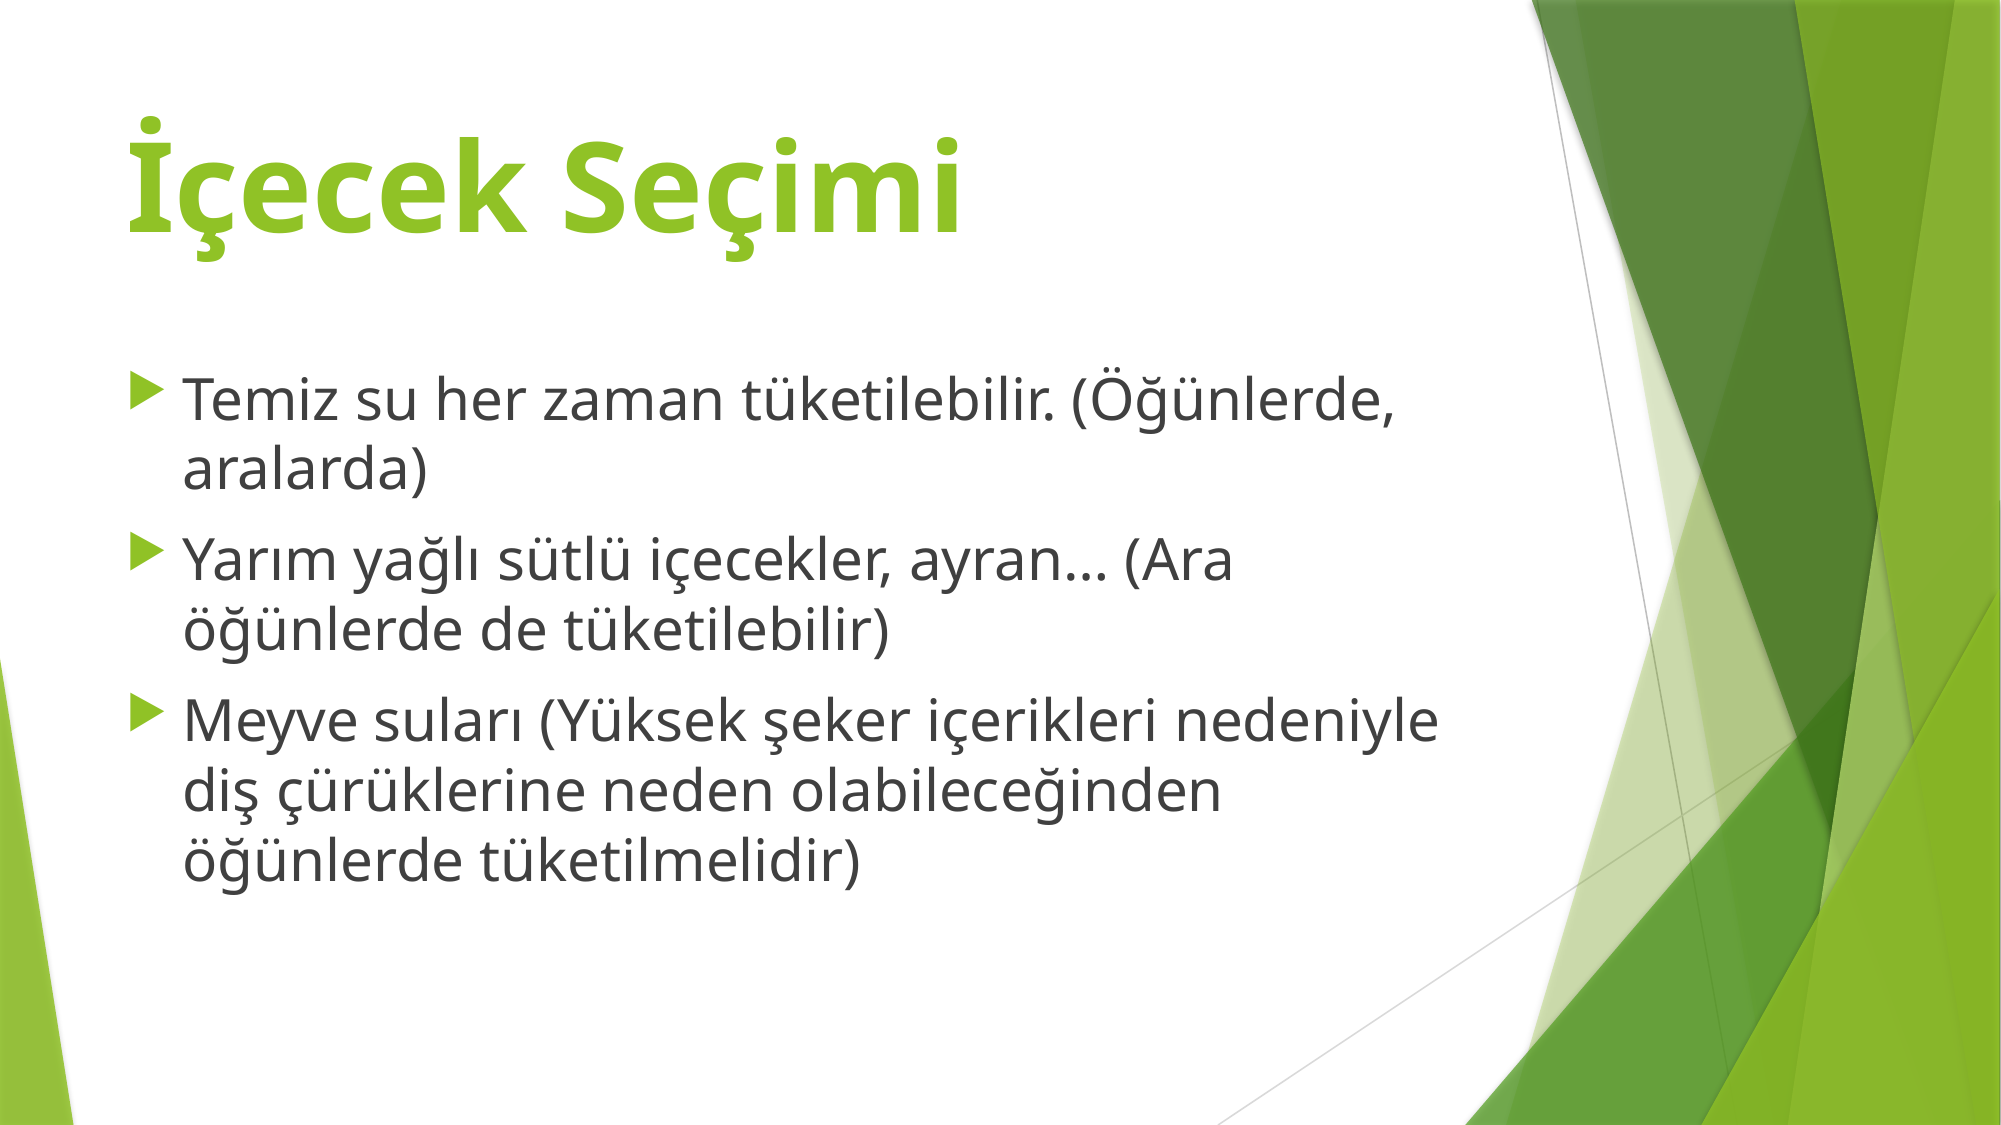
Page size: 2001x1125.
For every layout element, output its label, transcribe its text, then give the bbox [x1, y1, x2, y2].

title İçecek Seçimi [111, 99, 1522, 317]
list Temiz su her zaman tüketilebilir. (Öğünlerde, aralarda) Yarım yağlı sütlü içecekler, ayran… (Ara öğünlerde de tüketilebilir) Meyve suları (Yüksek şeker içerikleri nedeniyle diş çürüklerine neden olabileceğinden öğünlerde tüketilmelidir) [111, 354, 1522, 992]
